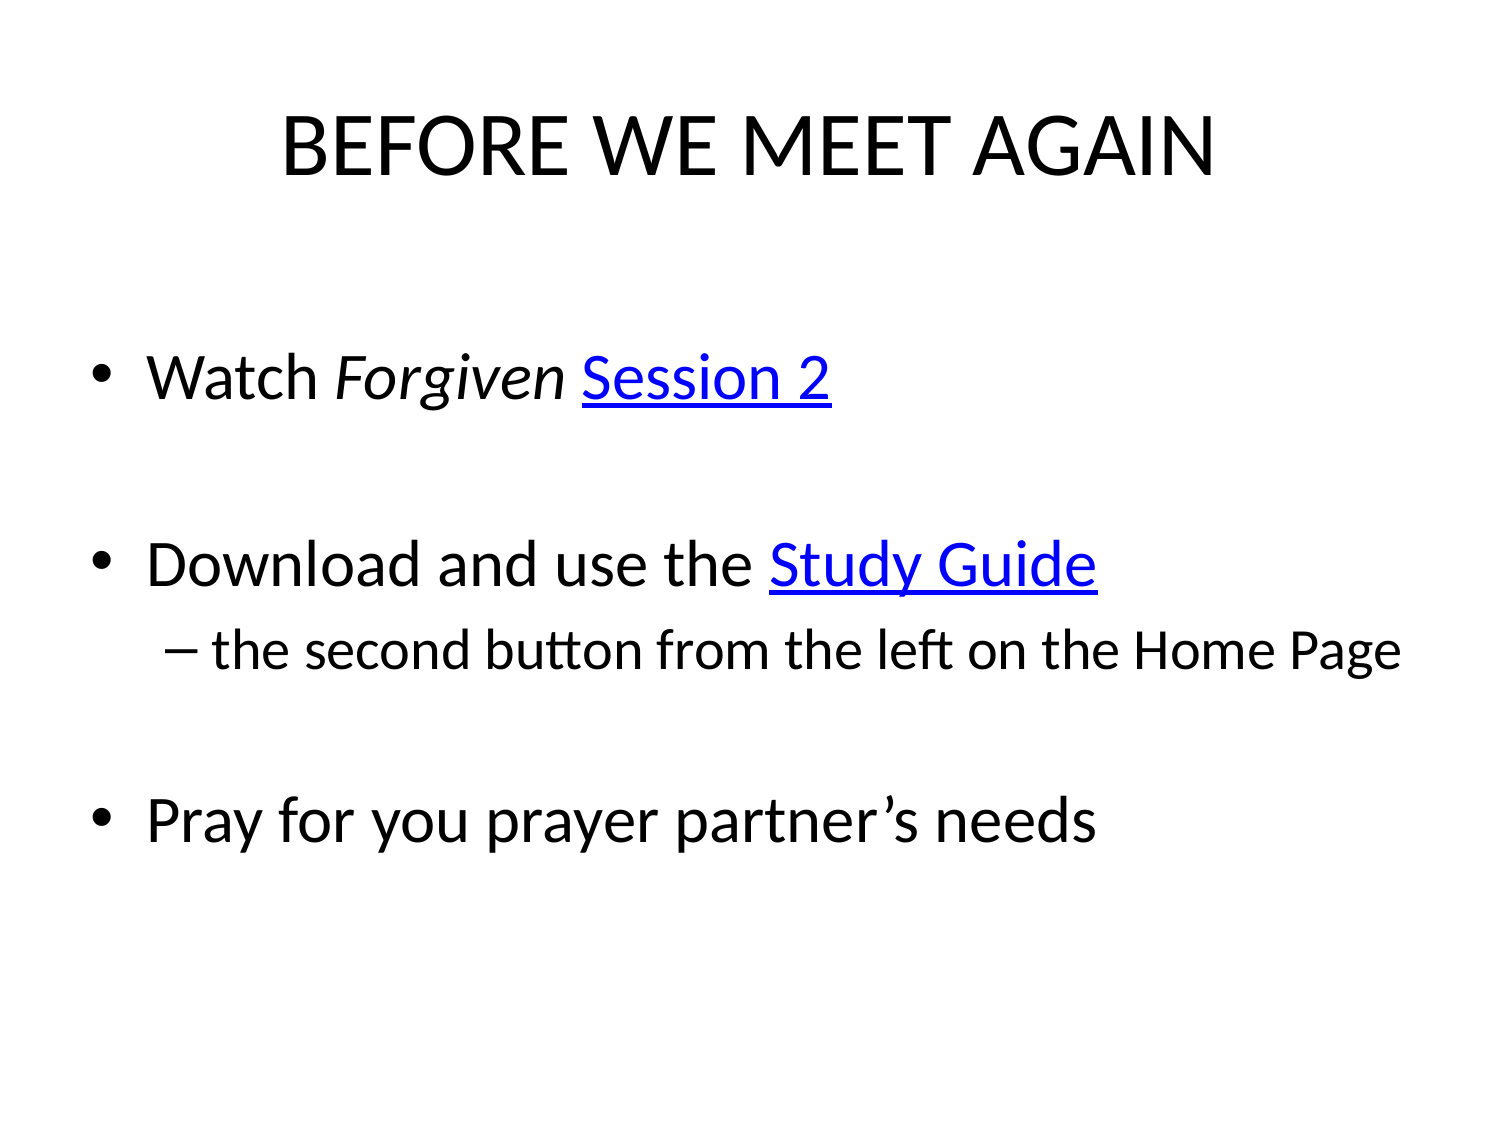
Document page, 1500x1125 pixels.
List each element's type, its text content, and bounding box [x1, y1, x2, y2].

list Watch Forgiven Session 2 Download and use the Study Guide the second button from the left on the Home Page Pray for you prayer partner’s needs [75, 324, 1425, 1005]
title BEFORE WE MEET AGAIN [75, 45, 1425, 233]
